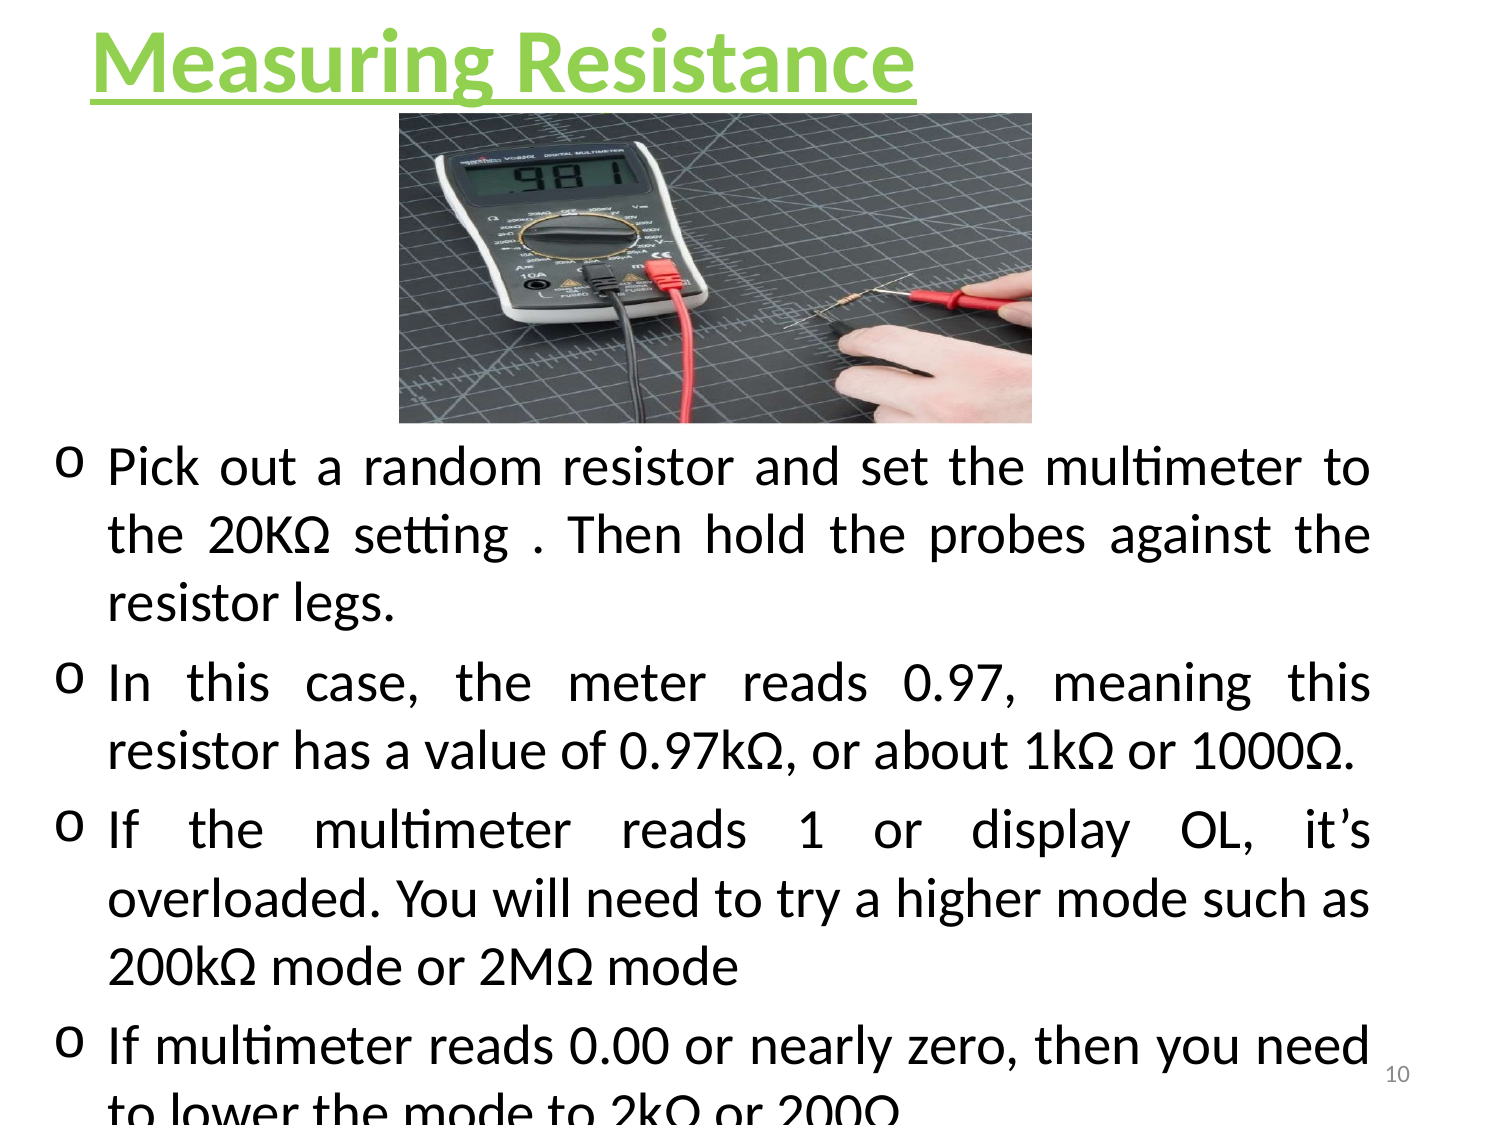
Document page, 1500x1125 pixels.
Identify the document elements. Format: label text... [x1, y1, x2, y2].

title Measuring Resistance [75, 0, 1425, 150]
picture [399, 112, 1032, 426]
list Pick out a random resistor and set the multimeter to the 20KΩ setting . Then hold the probes against the resistor legs. In this case, the meter reads 0.97, meaning this resistor has a value of 0.97kΩ, or about 1kΩ or 1000Ω. If the multimeter reads 1 or display OL, it’s overloaded. You will need to try a higher mode such as 200kΩ mode or 2MΩ mode If multimeter reads 0.00 or nearly zero, then you need to lower the mode to 2kΩ or 200Ω. [37, 421, 1388, 1125]
slide_number 10 [1074, 1042, 1425, 1103]
